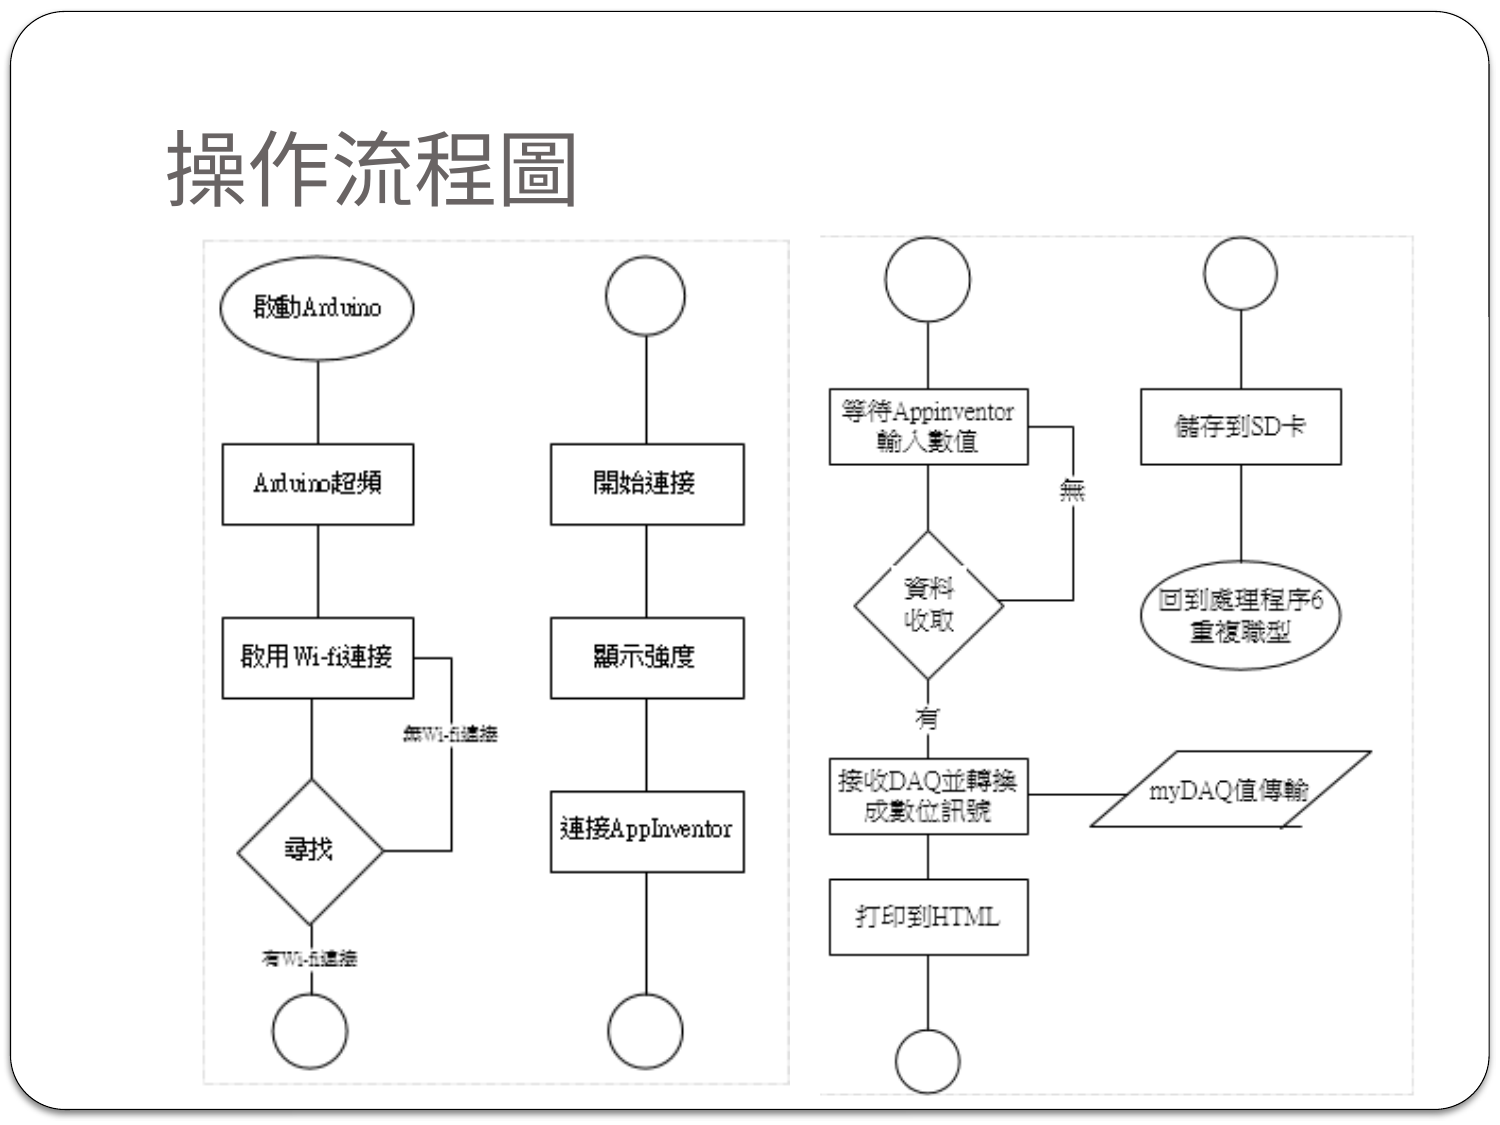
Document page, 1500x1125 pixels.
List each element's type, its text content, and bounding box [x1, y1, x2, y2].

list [198, 234, 790, 1092]
picture [820, 234, 1419, 1102]
title 操作流程圖 [150, 45, 1425, 233]
